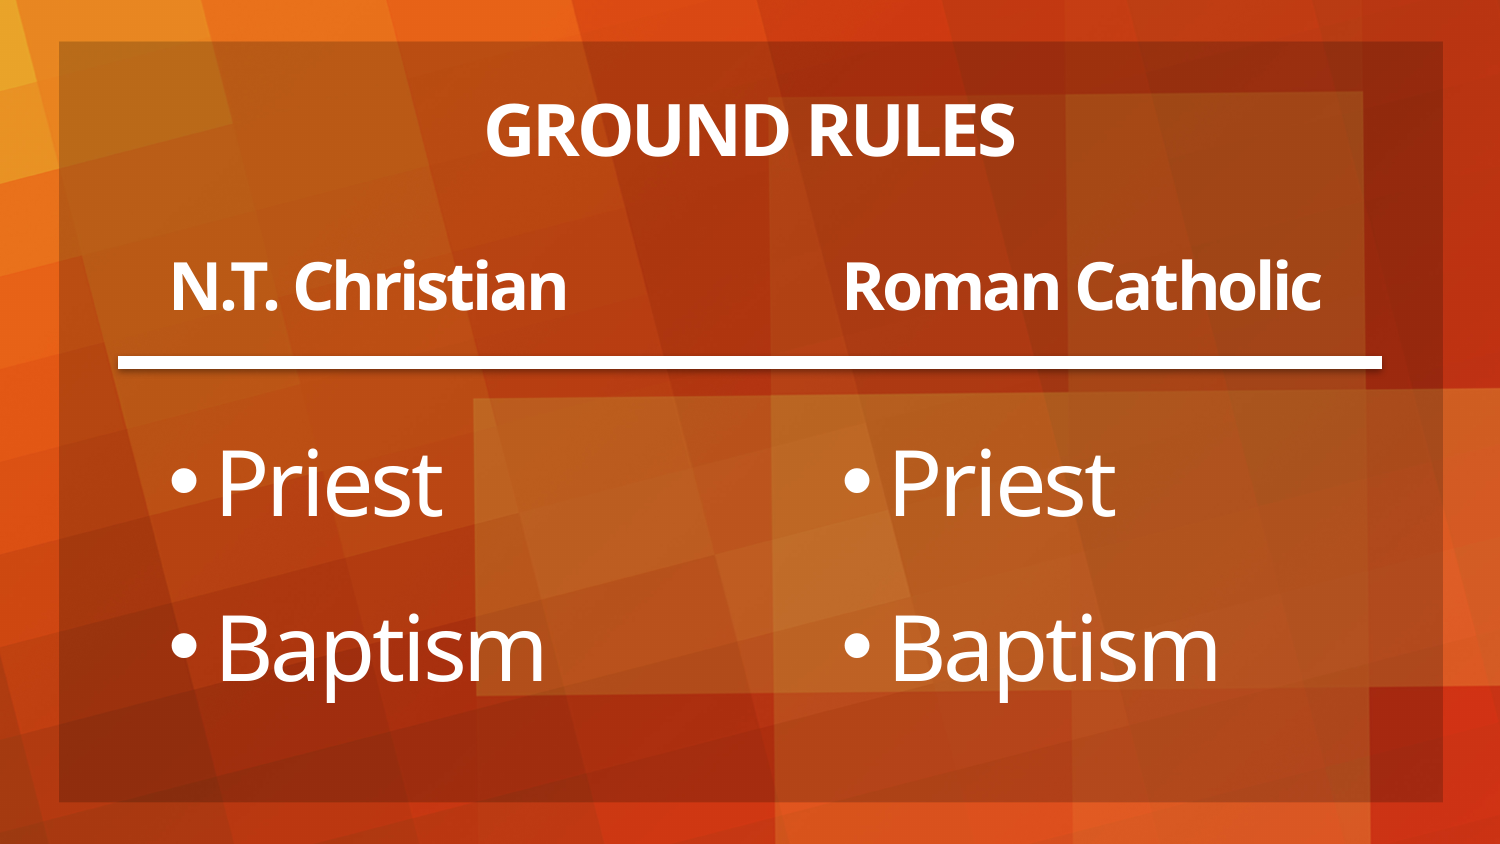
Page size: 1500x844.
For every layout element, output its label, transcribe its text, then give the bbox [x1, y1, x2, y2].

title GROUND RULES [100, 76, 1400, 180]
text_box Priest Baptism [153, 371, 708, 721]
text_box Priest Baptism [826, 370, 1381, 721]
text_box N.T. Christian [153, 232, 708, 336]
text_box Roman Catholic [826, 232, 1381, 336]
picture [0, 0, 1500, 844]
text_box Priest Baptism [153, 348, 708, 361]
text_box Priest Baptism [826, 348, 1381, 362]
